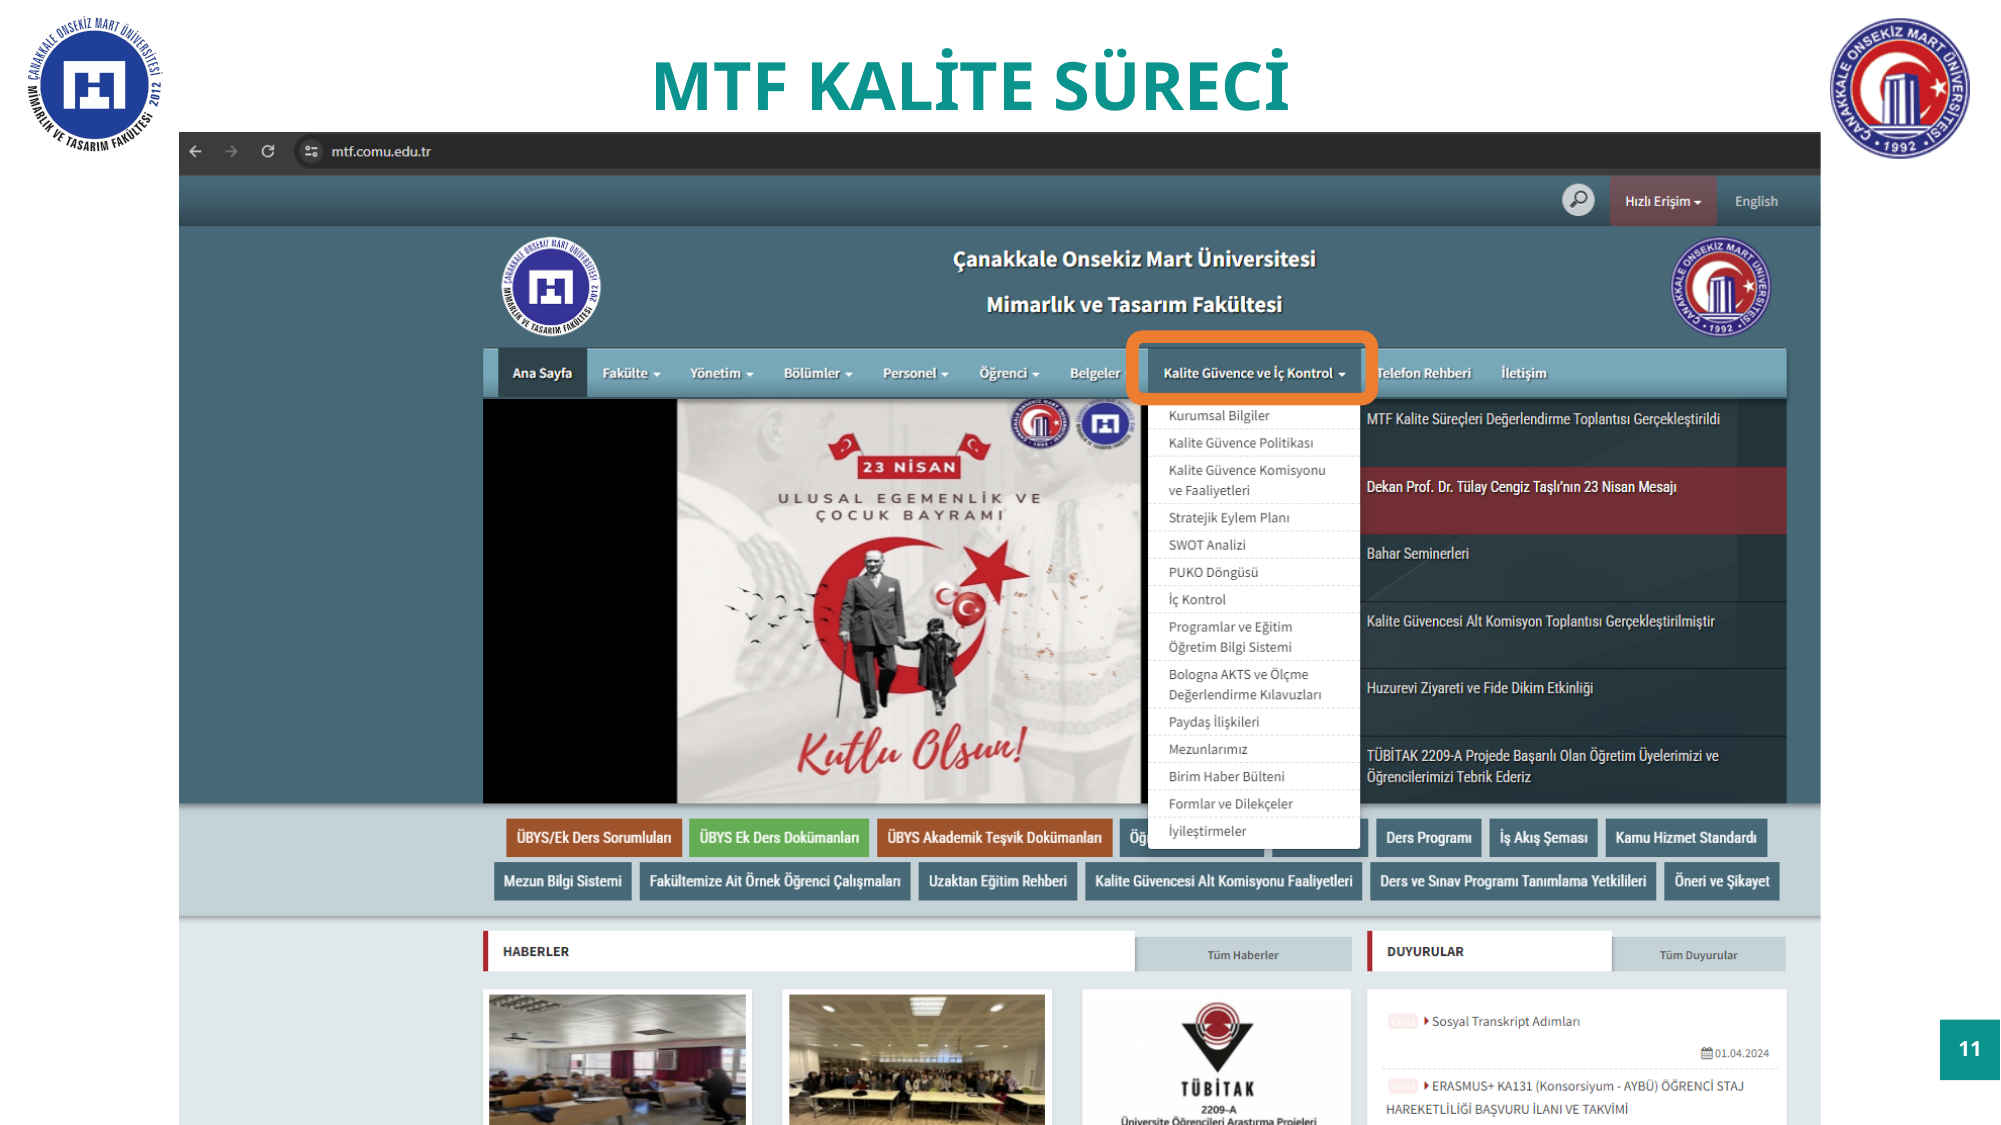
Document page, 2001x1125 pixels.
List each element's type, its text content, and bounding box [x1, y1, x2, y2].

picture [1829, 18, 1970, 159]
text_box MTF KALİTE SÜRECİ [635, 36, 1362, 132]
picture [20, 13, 167, 156]
slide_number 11 [1940, 1019, 2000, 1081]
picture [179, 132, 1821, 1125]
